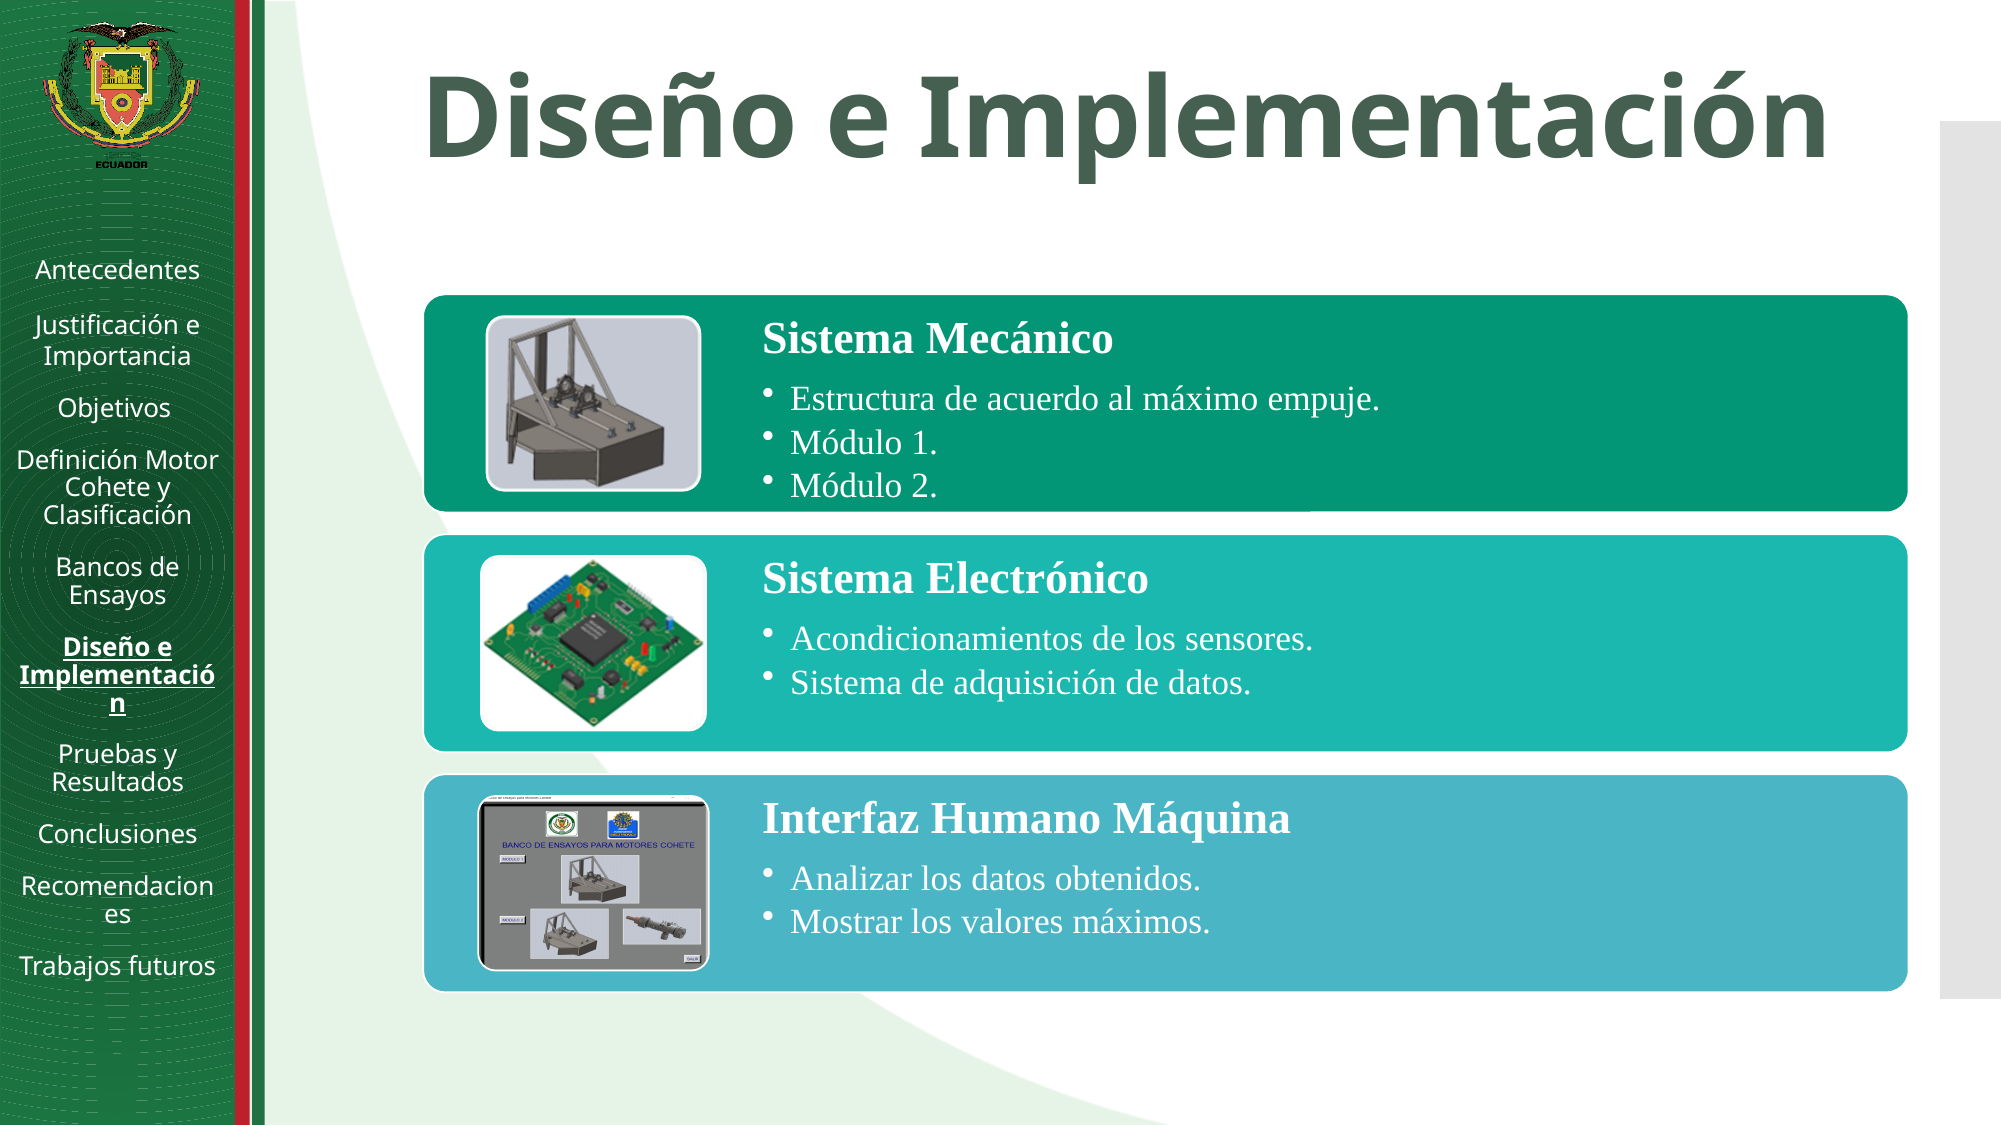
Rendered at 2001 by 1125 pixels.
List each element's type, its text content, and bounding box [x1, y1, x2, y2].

picture [43, 22, 206, 168]
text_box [422, 294, 1909, 993]
title Diseño e Implementación [395, 15, 1858, 226]
picture [265, 2, 1181, 1124]
text_box Antecedentes Justificación e Importancia Objetivos Definición Motor Cohete y Clasificación Bancos de Ensayos Diseño e Implementación Pruebas y Resultados Conclusiones Recomendaciones Trabajos futuros [0, 246, 236, 993]
